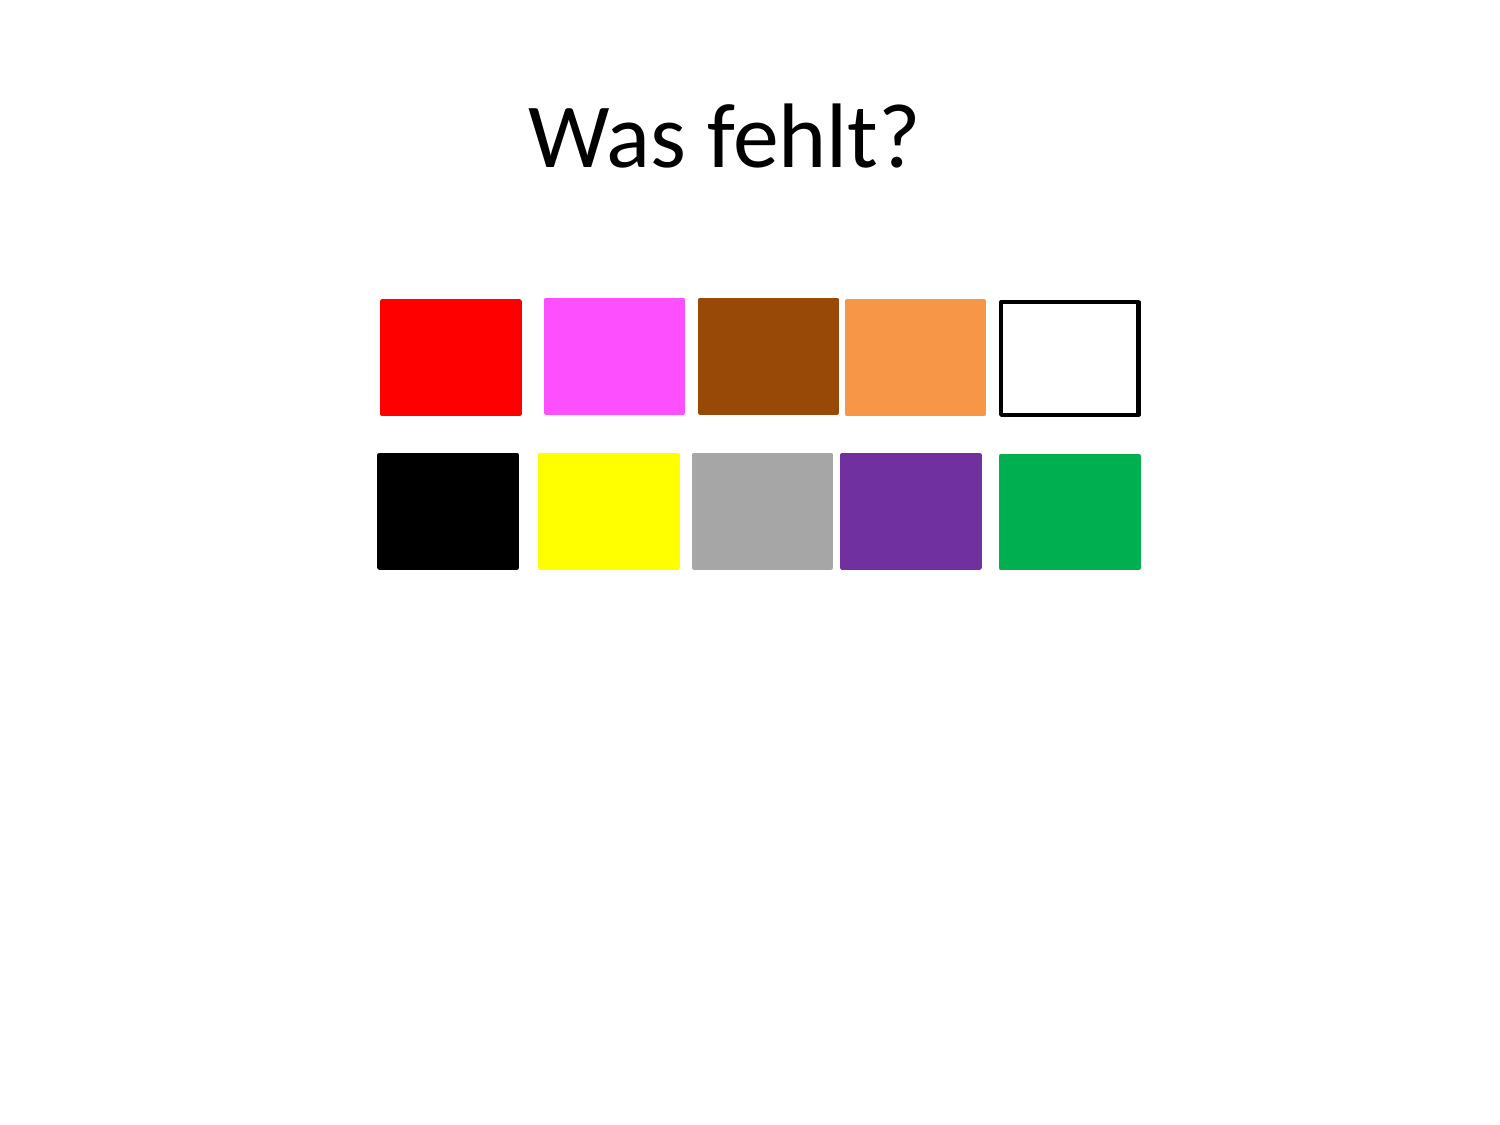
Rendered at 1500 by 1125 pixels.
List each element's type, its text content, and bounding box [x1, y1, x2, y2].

text_box [698, 298, 839, 415]
text_box [999, 454, 1141, 570]
text_box [999, 300, 1141, 417]
text_box [380, 299, 522, 416]
text_box [840, 453, 982, 570]
text_box [692, 453, 833, 570]
text_box [845, 299, 986, 416]
text_box [538, 453, 680, 570]
text_box [377, 453, 519, 570]
text_box [544, 298, 685, 415]
text_box Was fehlt? [249, 37, 1200, 225]
